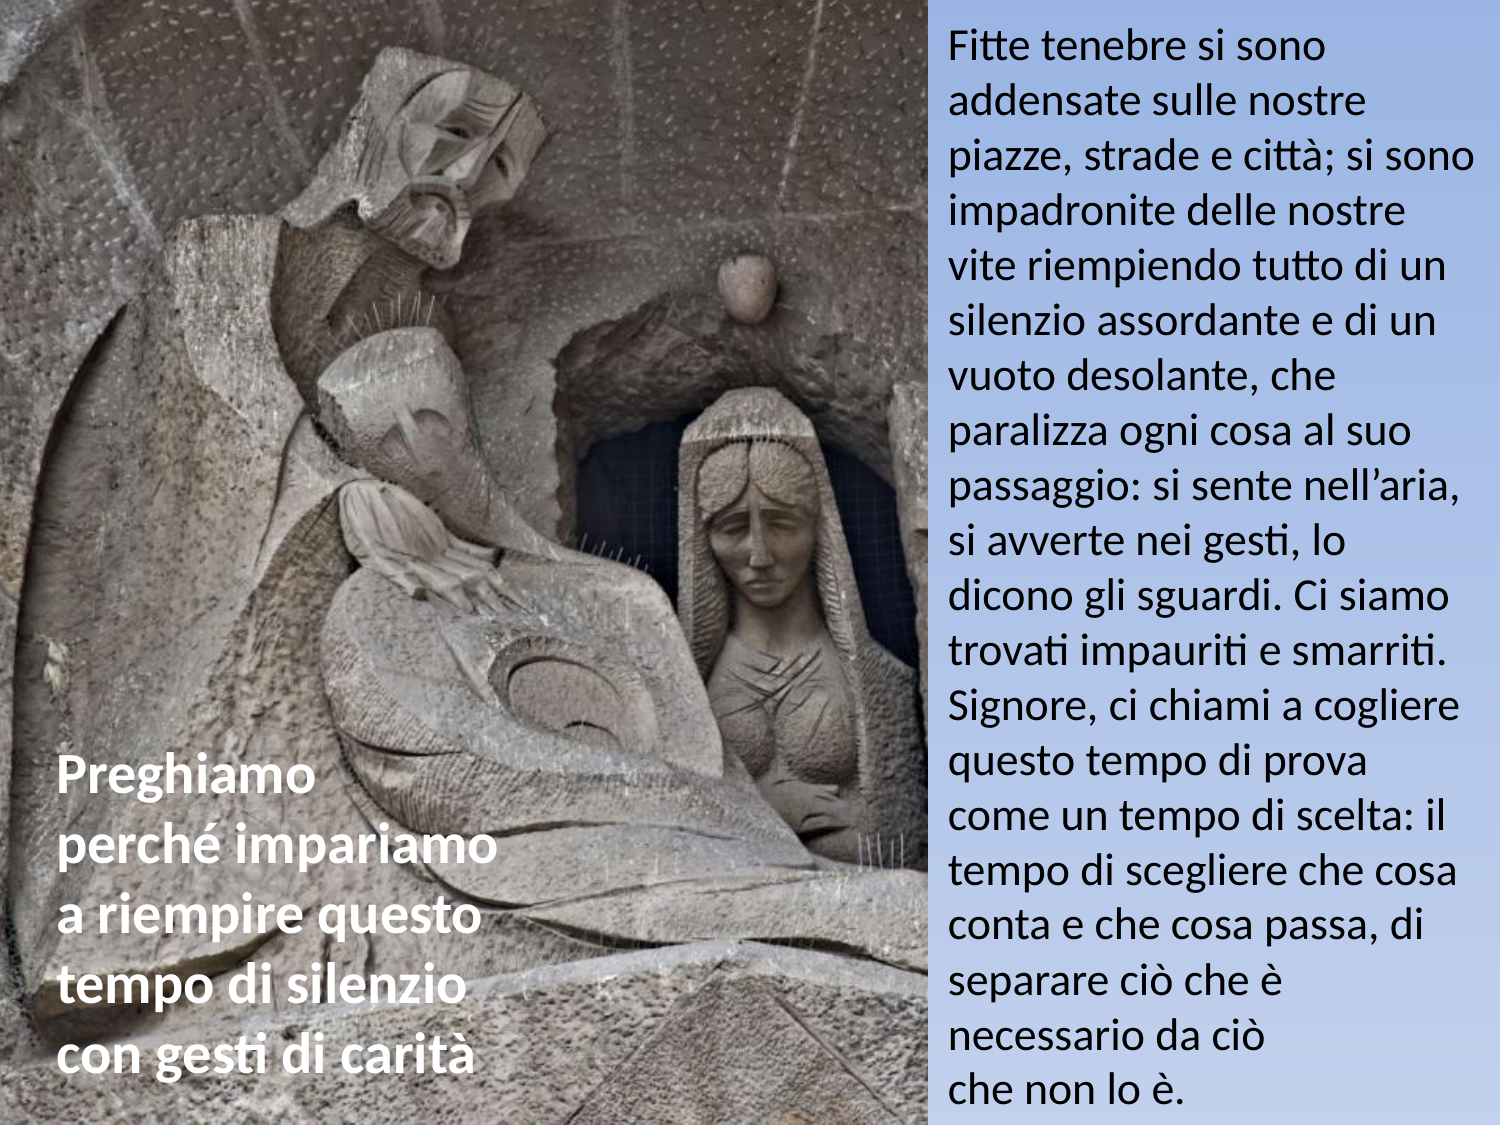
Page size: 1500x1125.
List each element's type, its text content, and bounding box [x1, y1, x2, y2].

text_box Fitte tenebre si sono addensate sulle nostre piazze, strade e città; si sono impadronite delle nostre vite riempiendo tutto di un silenzio assordante e di un vuoto desolante, che paralizza ogni cosa al suo passaggio: si sente nell’aria, si avverte nei gesti, lo dicono gli sguardi. Ci siamo trovati impauriti e smarriti. Signore, ci chiami a cogliere questo tempo di prova come un tempo di scelta: il tempo di scegliere che cosa conta e che cosa passa, di separare ciò che è necessario da ciò che non lo è. [933, 7, 1495, 1122]
picture [0, 0, 928, 1125]
